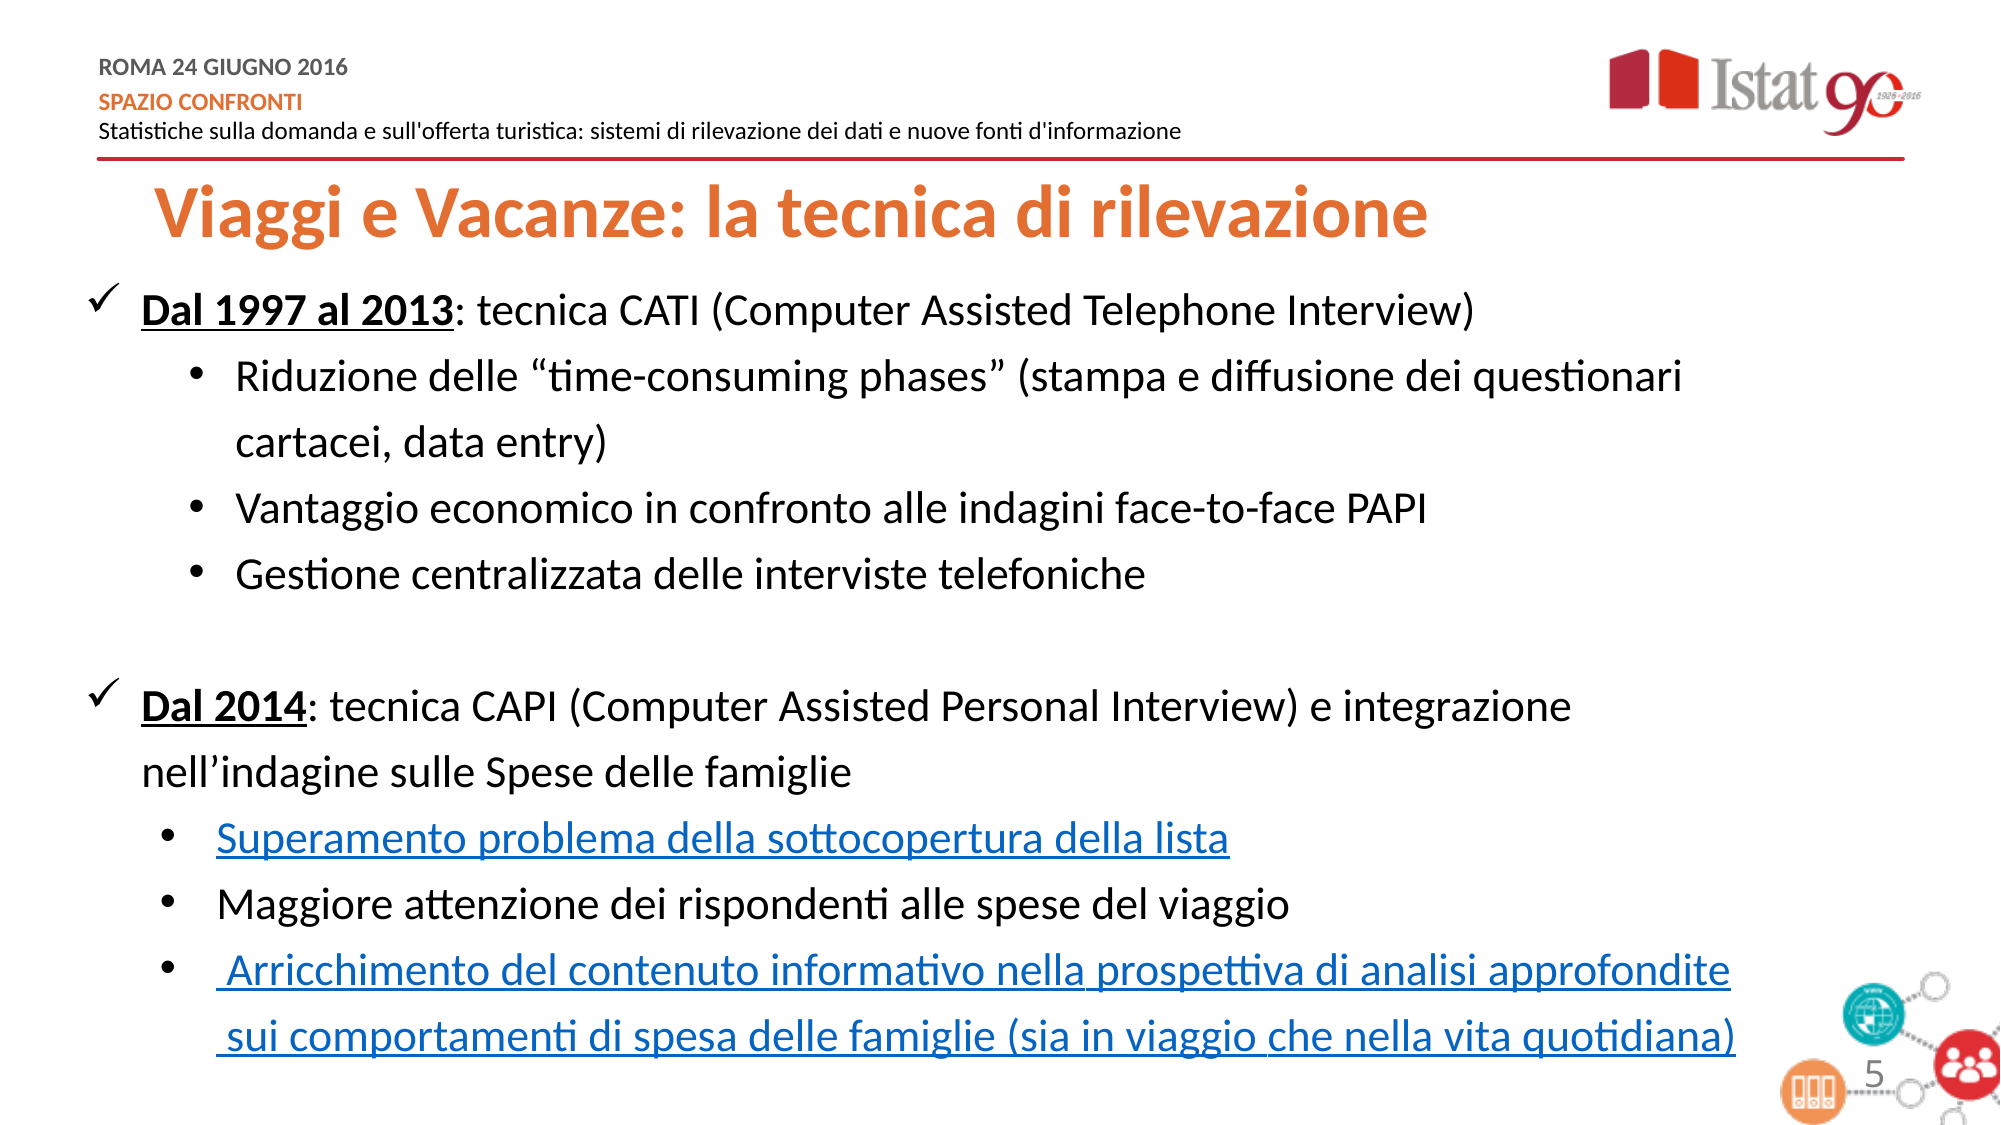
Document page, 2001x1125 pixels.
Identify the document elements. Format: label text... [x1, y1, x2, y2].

text_box Dal 1997 al 2013: tecnica CATI (Computer Assisted Telephone Interview) Riduzione delle “time-consuming phases” (stampa e diffusione dei questionari cartacei, data entry) Vantaggio economico in confronto alle indagini face-to-face PAPI Gestione centralizzata delle interviste telefoniche Dal 2014: tecnica CAPI (Computer Assisted Personal Interview) e integrazione nell’indagine sulle Spese delle famiglie Superamento problema della sottocopertura della lista Maggiore attenzione dei rispondenti alle spese del viaggio Arricchimento del contenuto informativo nella prospettiva di analisi approfondite sui comportamenti di spesa delle famiglie (sia in viaggio che nella vita quotidiana) [70, 261, 1768, 1068]
text_box Viaggi e Vacanze: la tecnica di rilevazione [139, 165, 1789, 262]
slide_number 5 [1433, 1042, 1900, 1103]
picture [1602, 29, 1928, 159]
